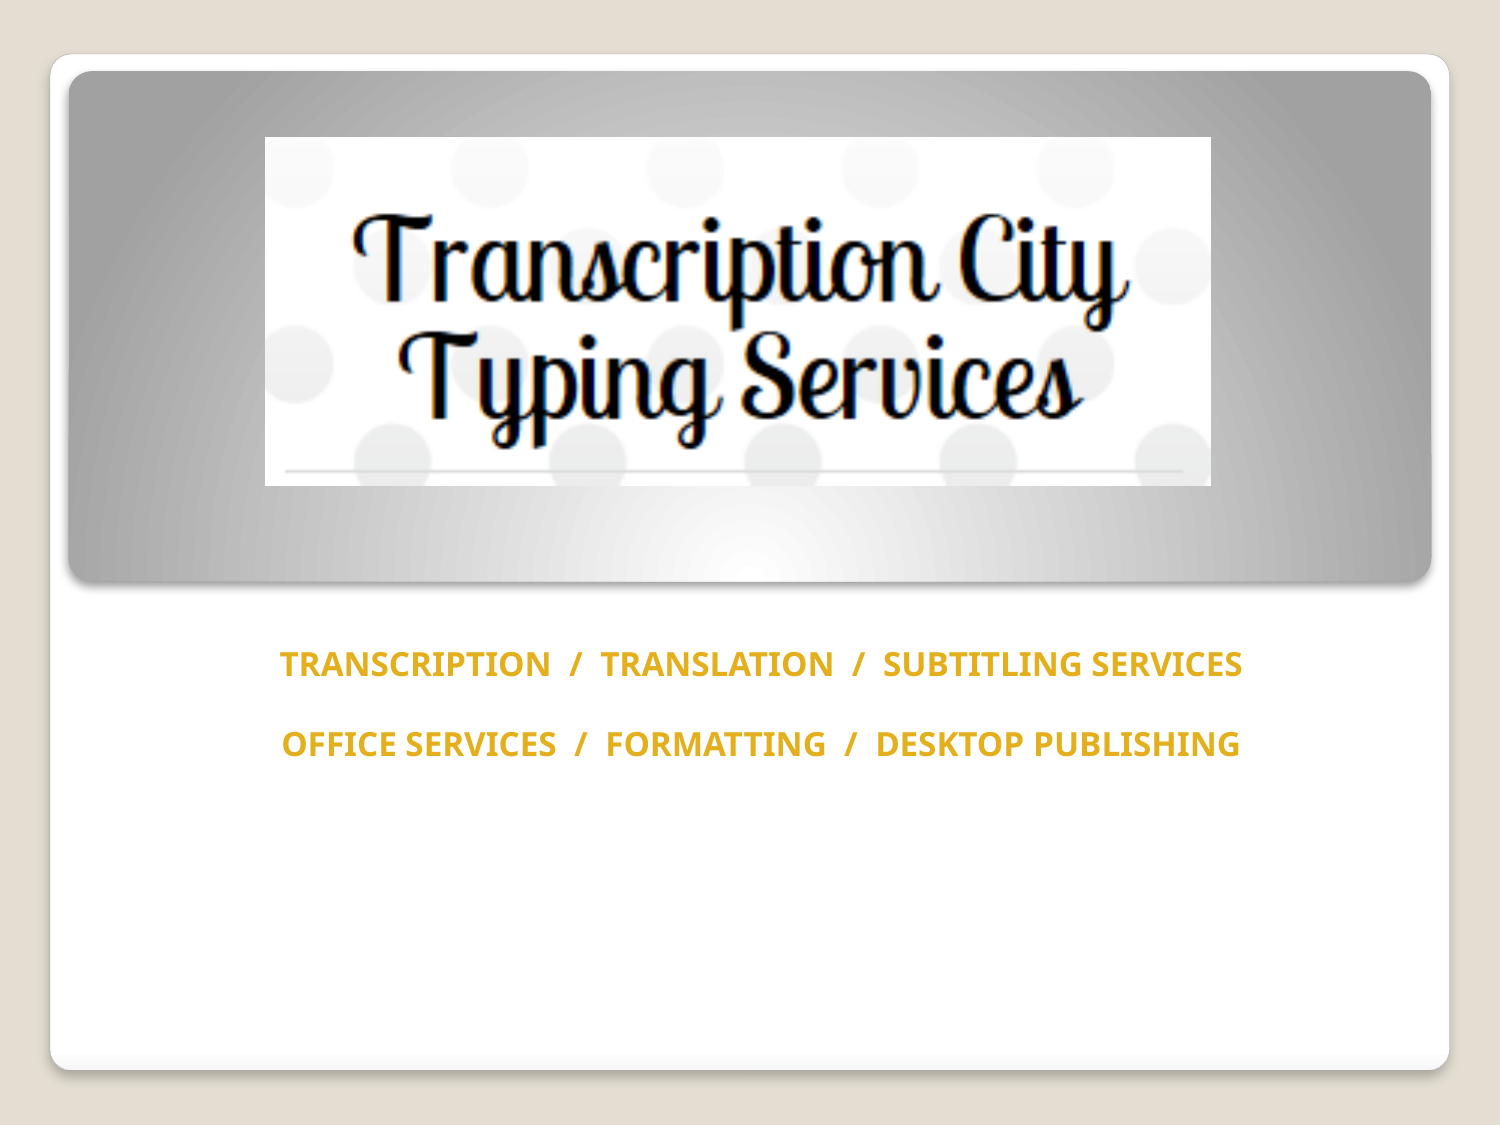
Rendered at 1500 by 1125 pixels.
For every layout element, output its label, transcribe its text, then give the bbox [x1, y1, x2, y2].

picture [265, 136, 1211, 486]
text_box TRANSCRIPTION / TRANSLATION / SUBTITLING SERVICES OFFICE SERVICES / FORMATTING / DESKTOP PUBLISHING [135, 550, 1388, 816]
